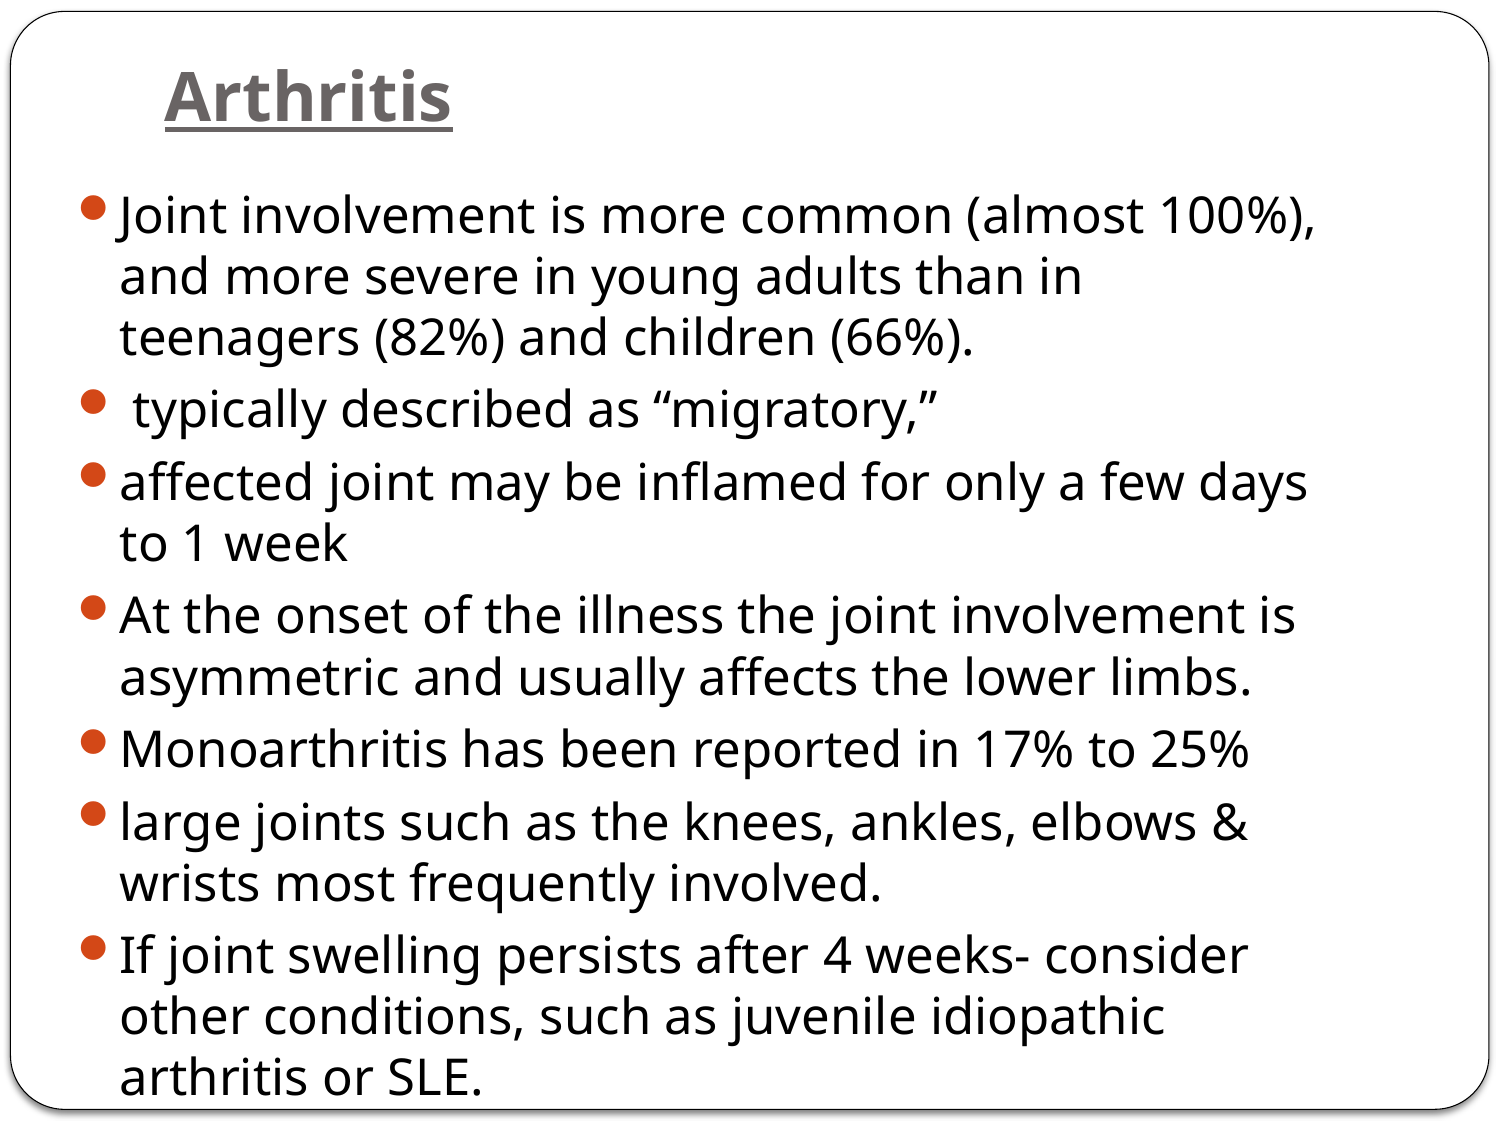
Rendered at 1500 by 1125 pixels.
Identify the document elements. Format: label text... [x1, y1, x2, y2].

text_box Joint involvement is more common (almost 100%), and more severe in young adults than in teenagers (82%) and children (66%). typically described as “migratory,” affected joint may be inflamed for only a few days to 1 week At the onset of the illness the joint involvement is asymmetric and usually affects the lower limbs. Monoarthritis has been reported in 17% to 25% large joints such as the knees, ankles, elbows & wrists most frequently involved. If joint swelling persists after 4 weeks- consider other conditions, such as juvenile idiopathic arthritis or SLE. [62, 174, 1338, 1125]
text_box Arthritis [150, 45, 1425, 233]
